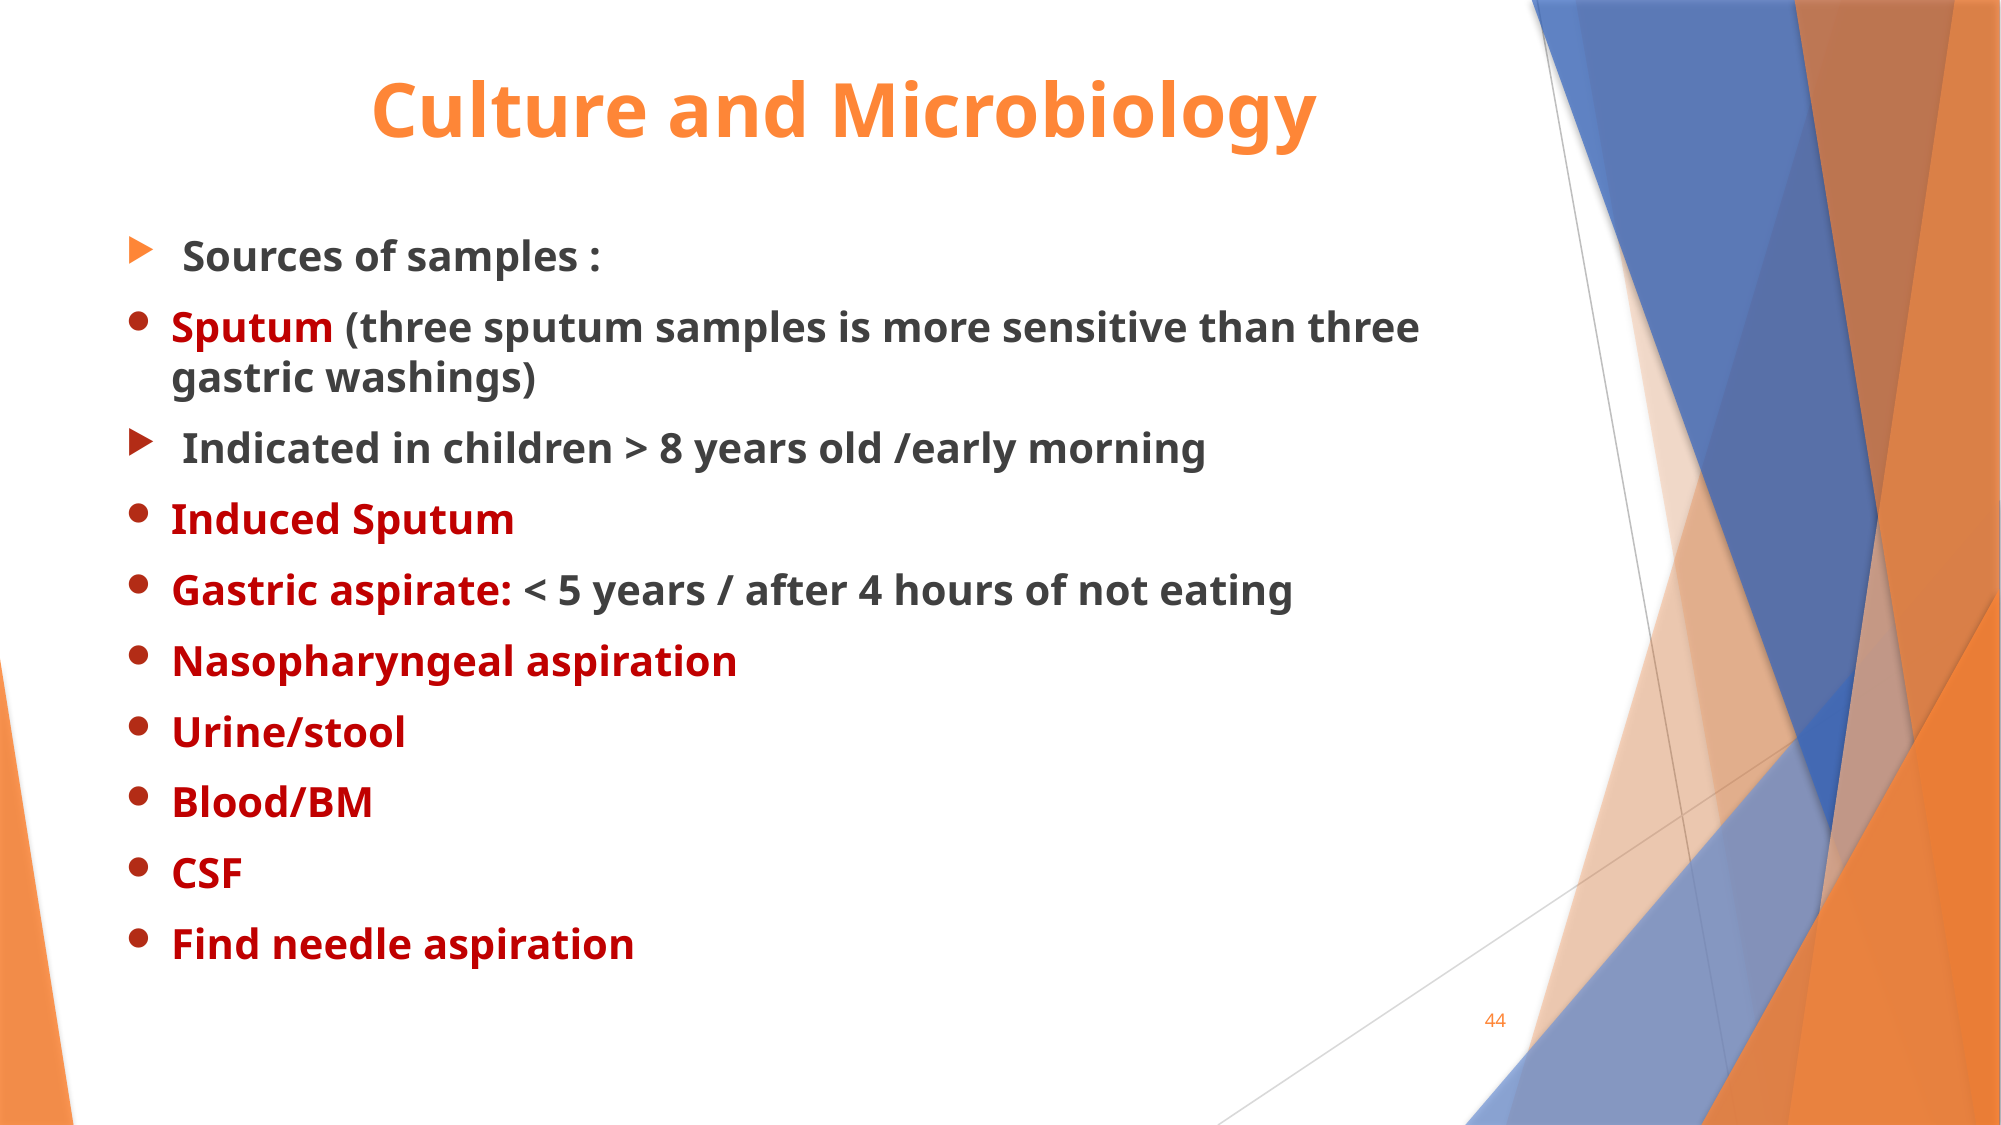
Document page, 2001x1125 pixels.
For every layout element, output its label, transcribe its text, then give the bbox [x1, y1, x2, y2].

list Sources of samples : Sputum (three sputum samples is more sensitive than three gastric washings) Indicated in children > 8 years old /early morning Induced Sputum Gastric aspirate: < 5 years / after 4 hours of not eating Nasopharyngeal aspiration Urine/stool Blood/BM CSF Find needle aspiration [111, 222, 1522, 991]
title Culture and Microbiology [148, 55, 1559, 273]
slide_number 44 [1409, 991, 1522, 1051]
